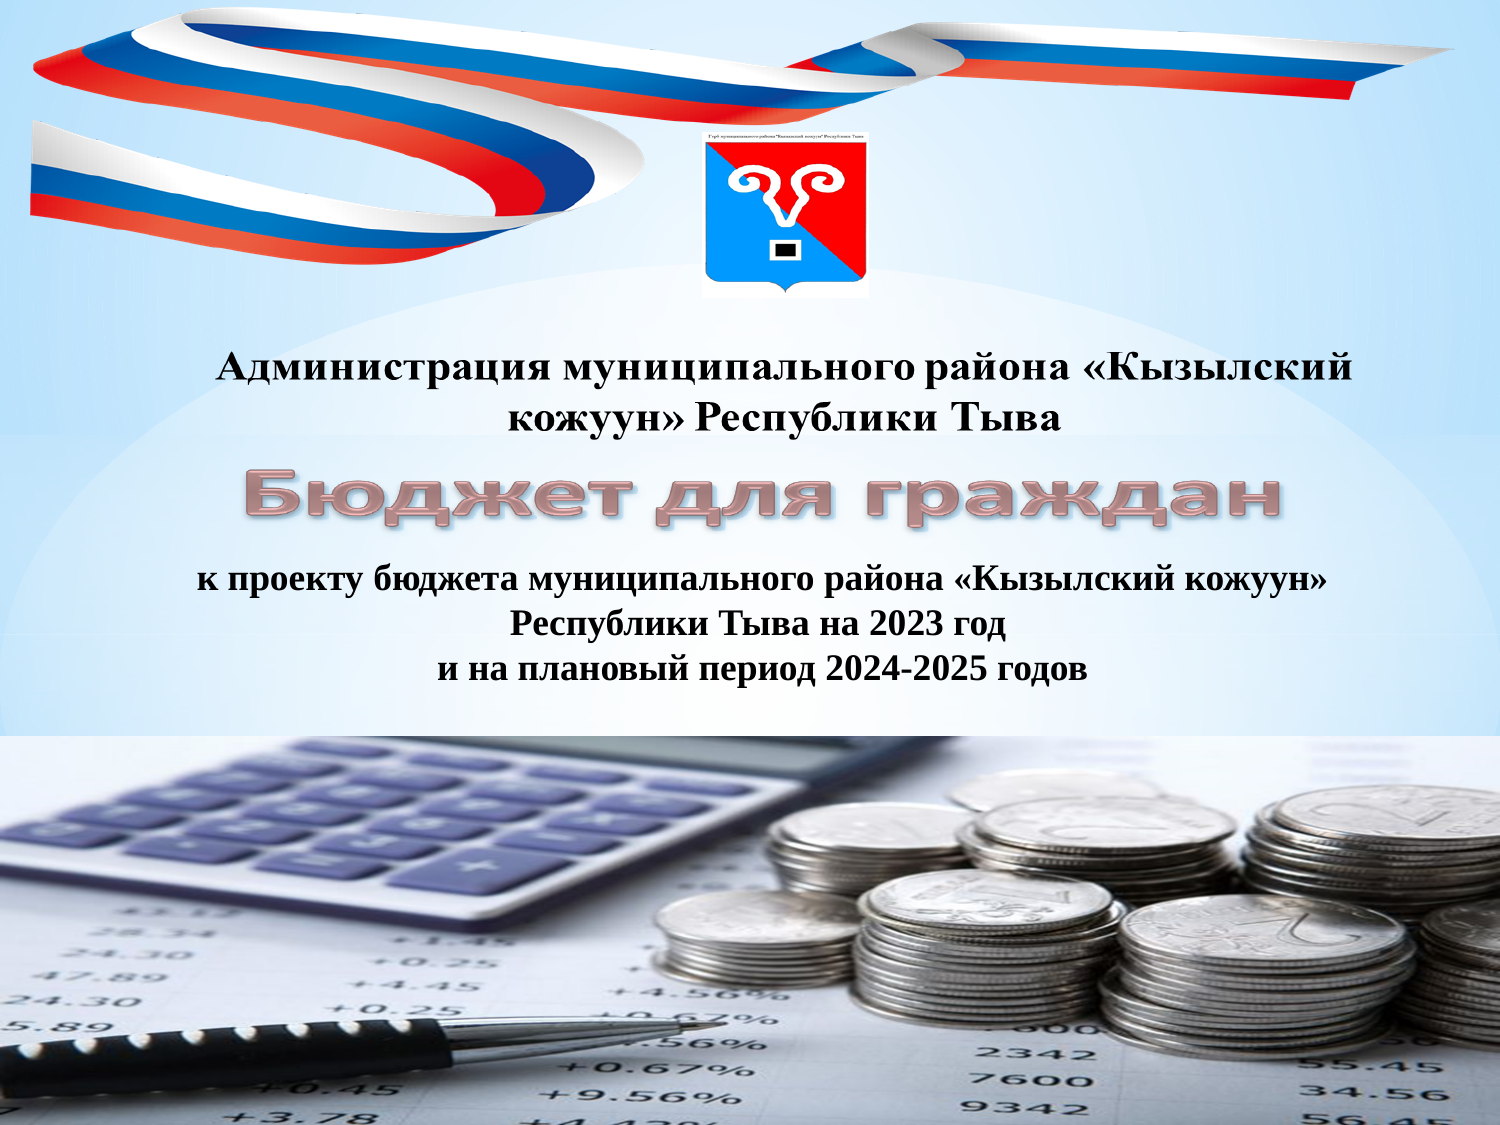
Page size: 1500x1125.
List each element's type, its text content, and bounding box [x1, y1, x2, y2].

picture [0, 735, 1500, 1125]
picture [19, 0, 1471, 622]
text_box к проекту бюджета муниципального района «Кызылский кожуун» Республики Тыва на 2023 год и на плановый период 2024-2025 годов [136, 545, 1389, 696]
